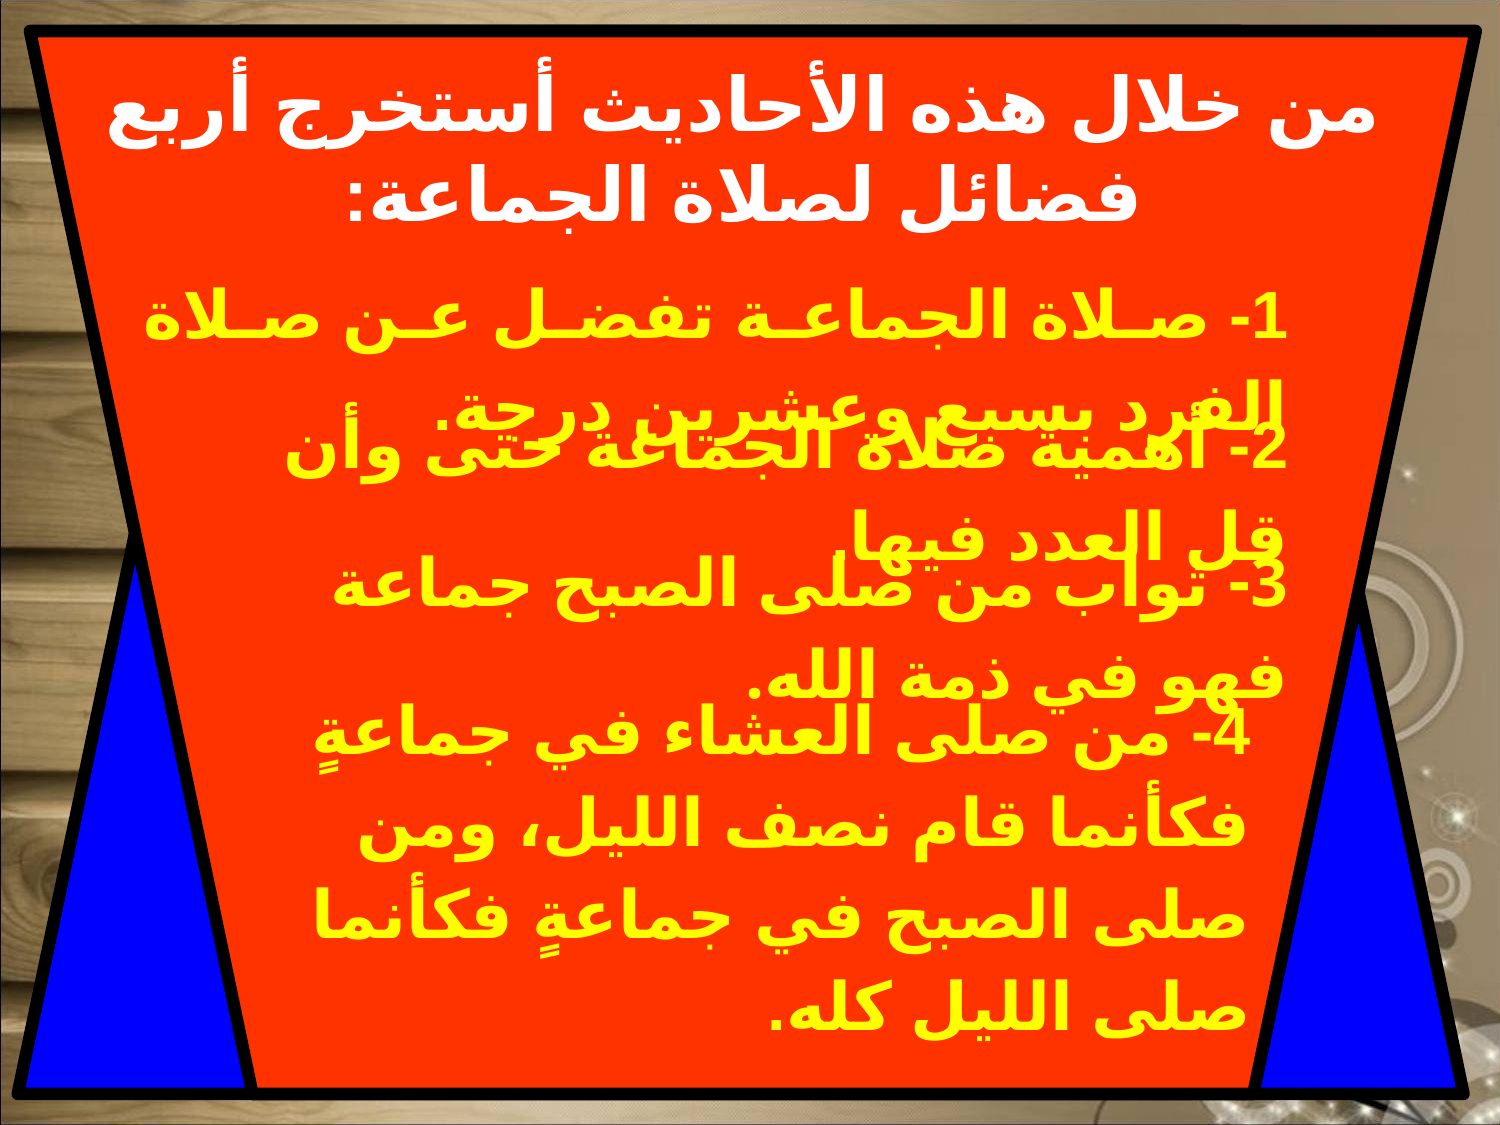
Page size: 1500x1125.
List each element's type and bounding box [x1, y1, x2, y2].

picture [0, 0, 1500, 1125]
text_box [17, 30, 1476, 1095]
